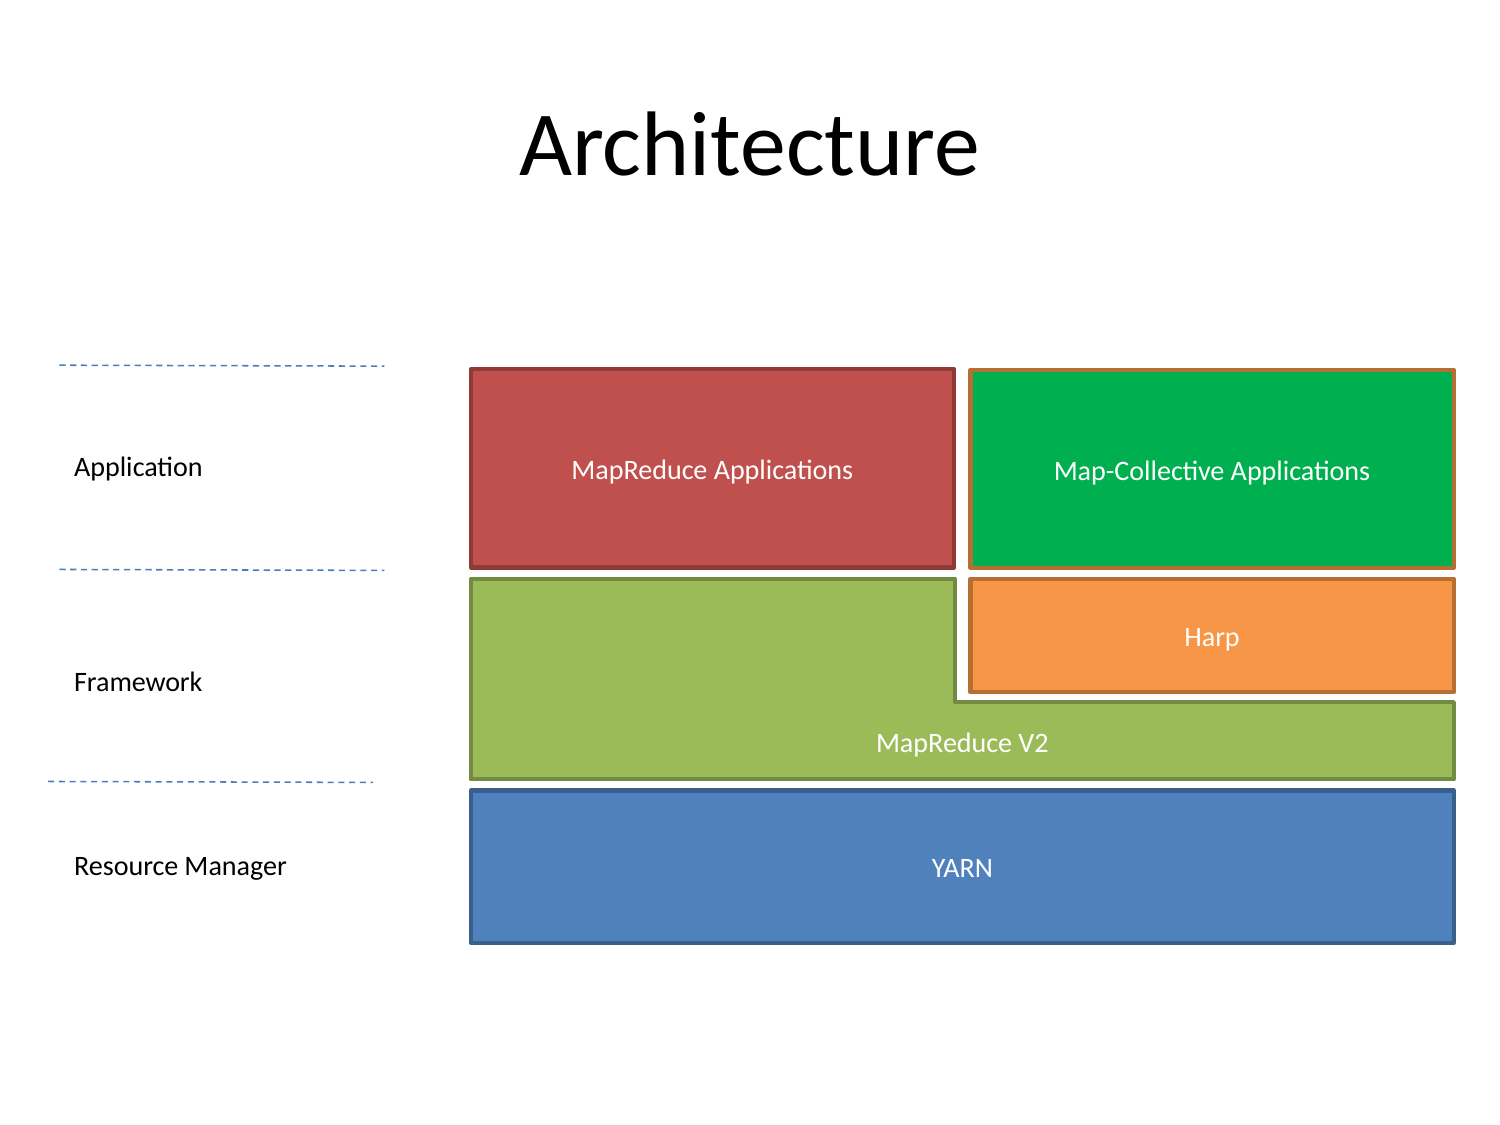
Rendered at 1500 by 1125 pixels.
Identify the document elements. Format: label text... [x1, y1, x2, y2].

title Architecture [75, 45, 1425, 233]
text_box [47, 364, 1454, 943]
